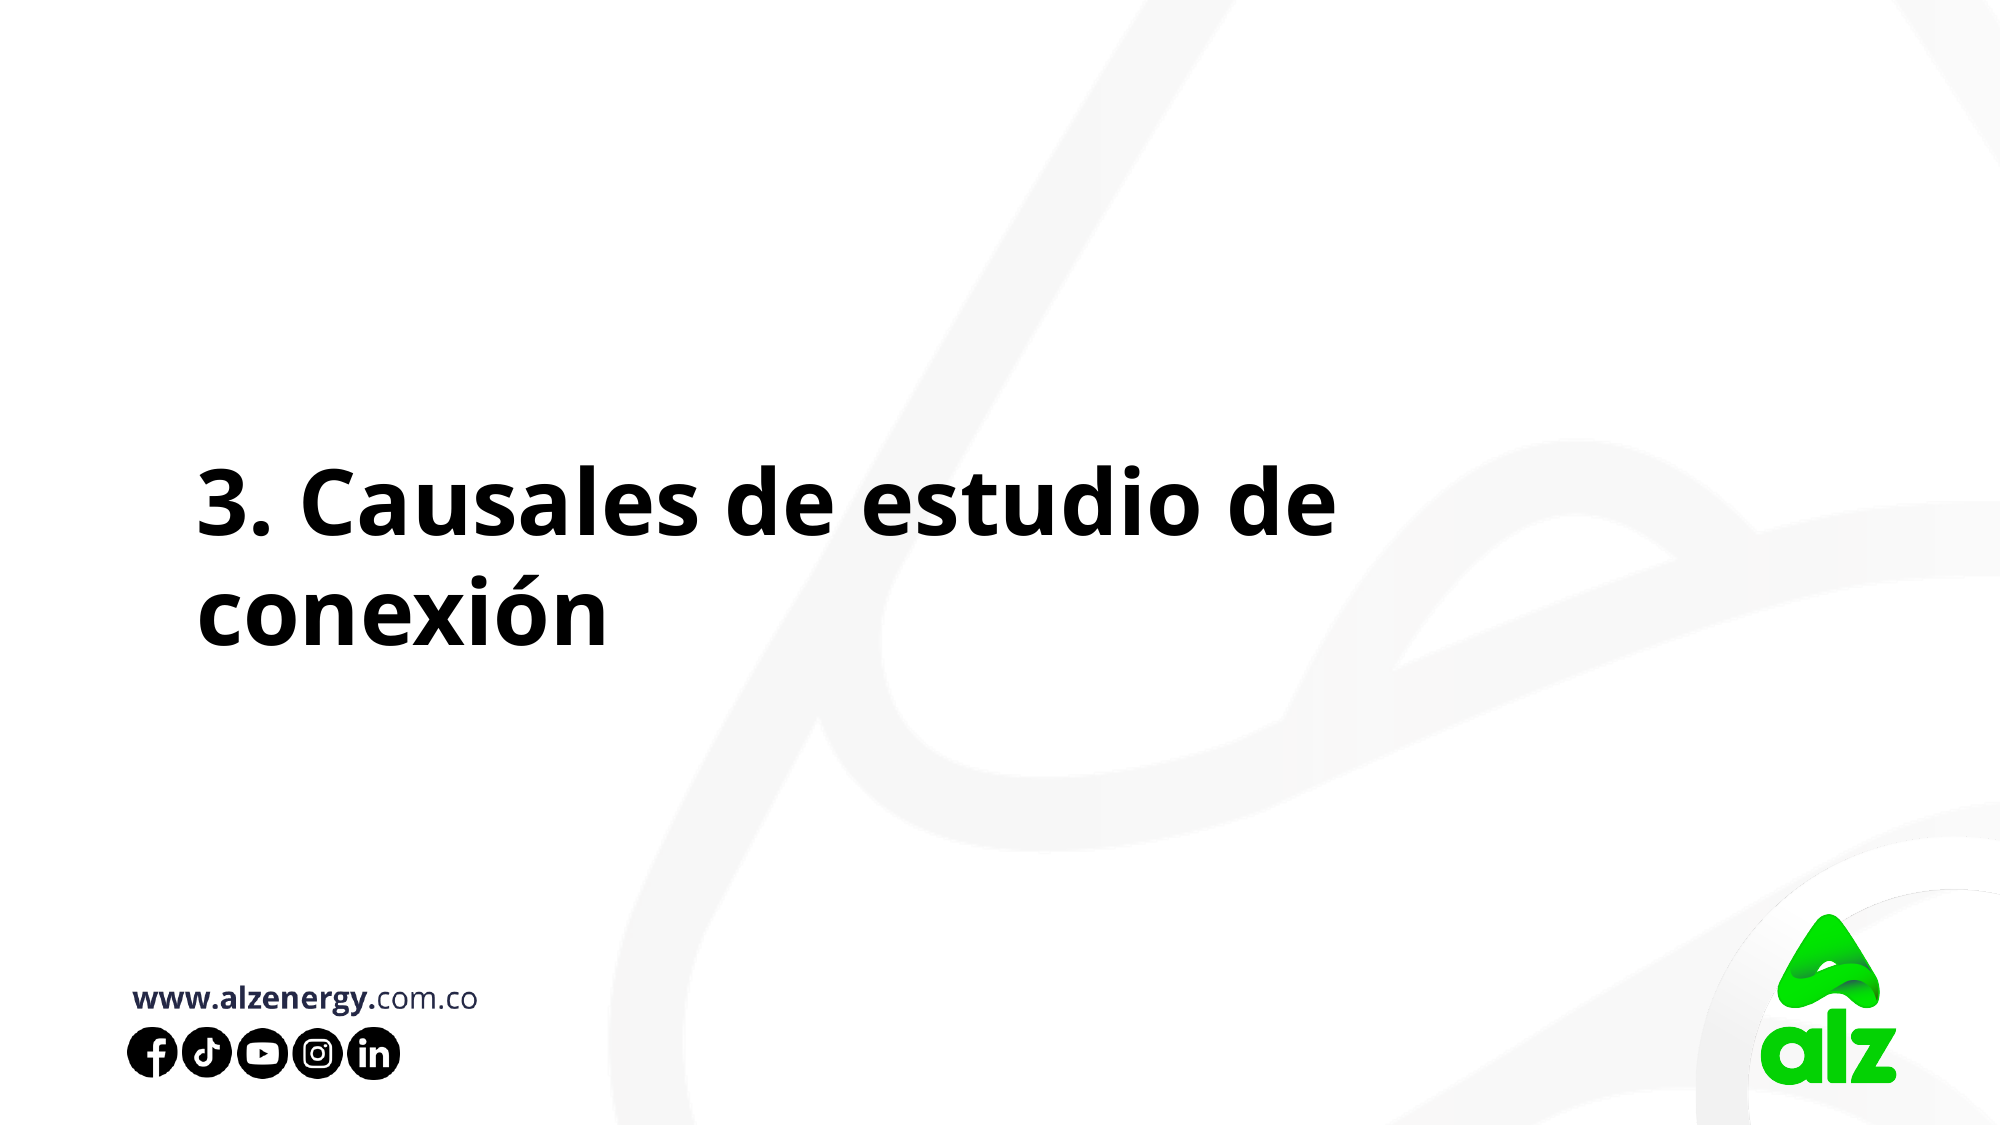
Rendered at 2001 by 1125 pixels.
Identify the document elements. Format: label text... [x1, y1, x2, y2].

text_box 3. Causales de estudio de conexión [106, 436, 1418, 781]
picture [113, 970, 468, 1080]
picture [1695, 836, 2000, 1125]
